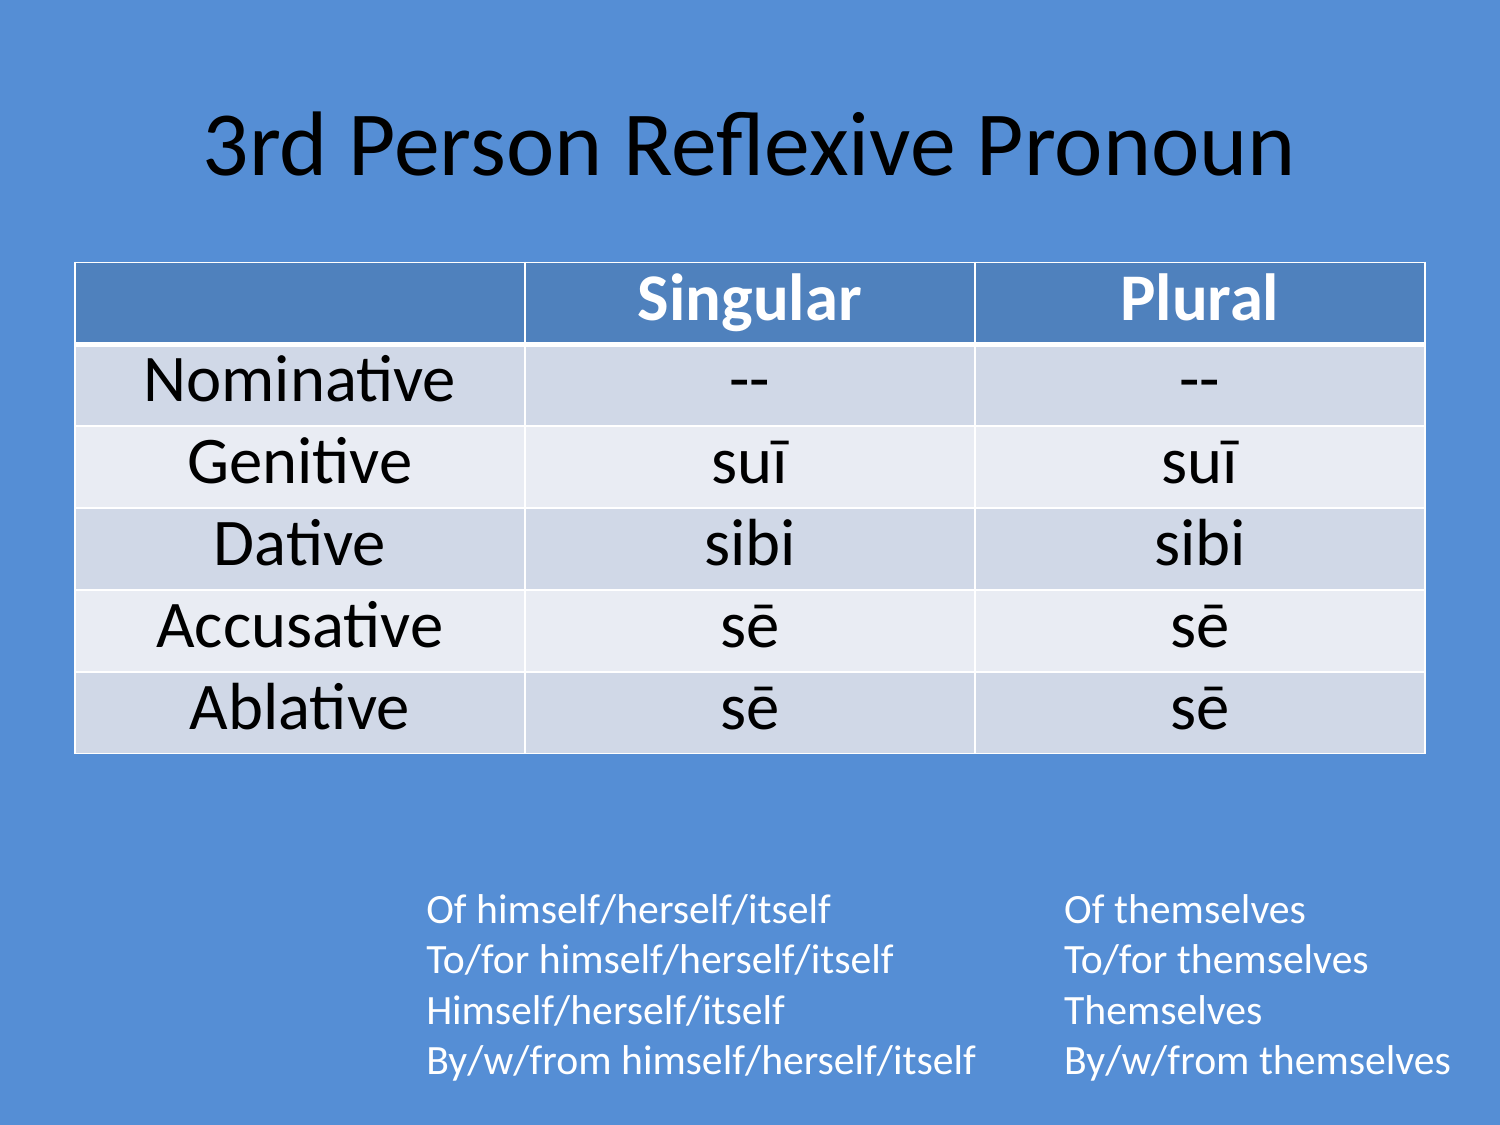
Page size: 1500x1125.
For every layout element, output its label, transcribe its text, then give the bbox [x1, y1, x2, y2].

table_cell Genitive [76, 427, 524, 507]
table_header Plural [976, 263, 1424, 342]
table_cell suī [526, 427, 974, 507]
table_cell suī [976, 427, 1424, 507]
table_cell sē [526, 673, 974, 753]
table_cell Nominative [76, 347, 524, 425]
table_cell -- [976, 347, 1424, 425]
table_header Singular [526, 263, 974, 342]
table_cell Accusative [76, 591, 524, 671]
table_header [76, 263, 524, 342]
table_cell sē [526, 591, 974, 671]
table_cell sē [976, 591, 1424, 671]
title 3rd Person Reflexive Pronoun [75, 45, 1425, 233]
table_cell sibi [526, 509, 974, 589]
table_cell sibi [976, 509, 1424, 589]
text_box Of himself/herself/itself To/for himself/herself/itself Himself/herself/itself By/w/from himself/herself/itself [411, 874, 1024, 1090]
table_cell sē [976, 673, 1424, 753]
text_box Of themselves To/for themselves Themselves By/w/from themselves [1049, 874, 1500, 1090]
table_cell Ablative [76, 673, 524, 753]
table_cell Dative [76, 509, 524, 589]
table_cell -- [526, 347, 974, 425]
